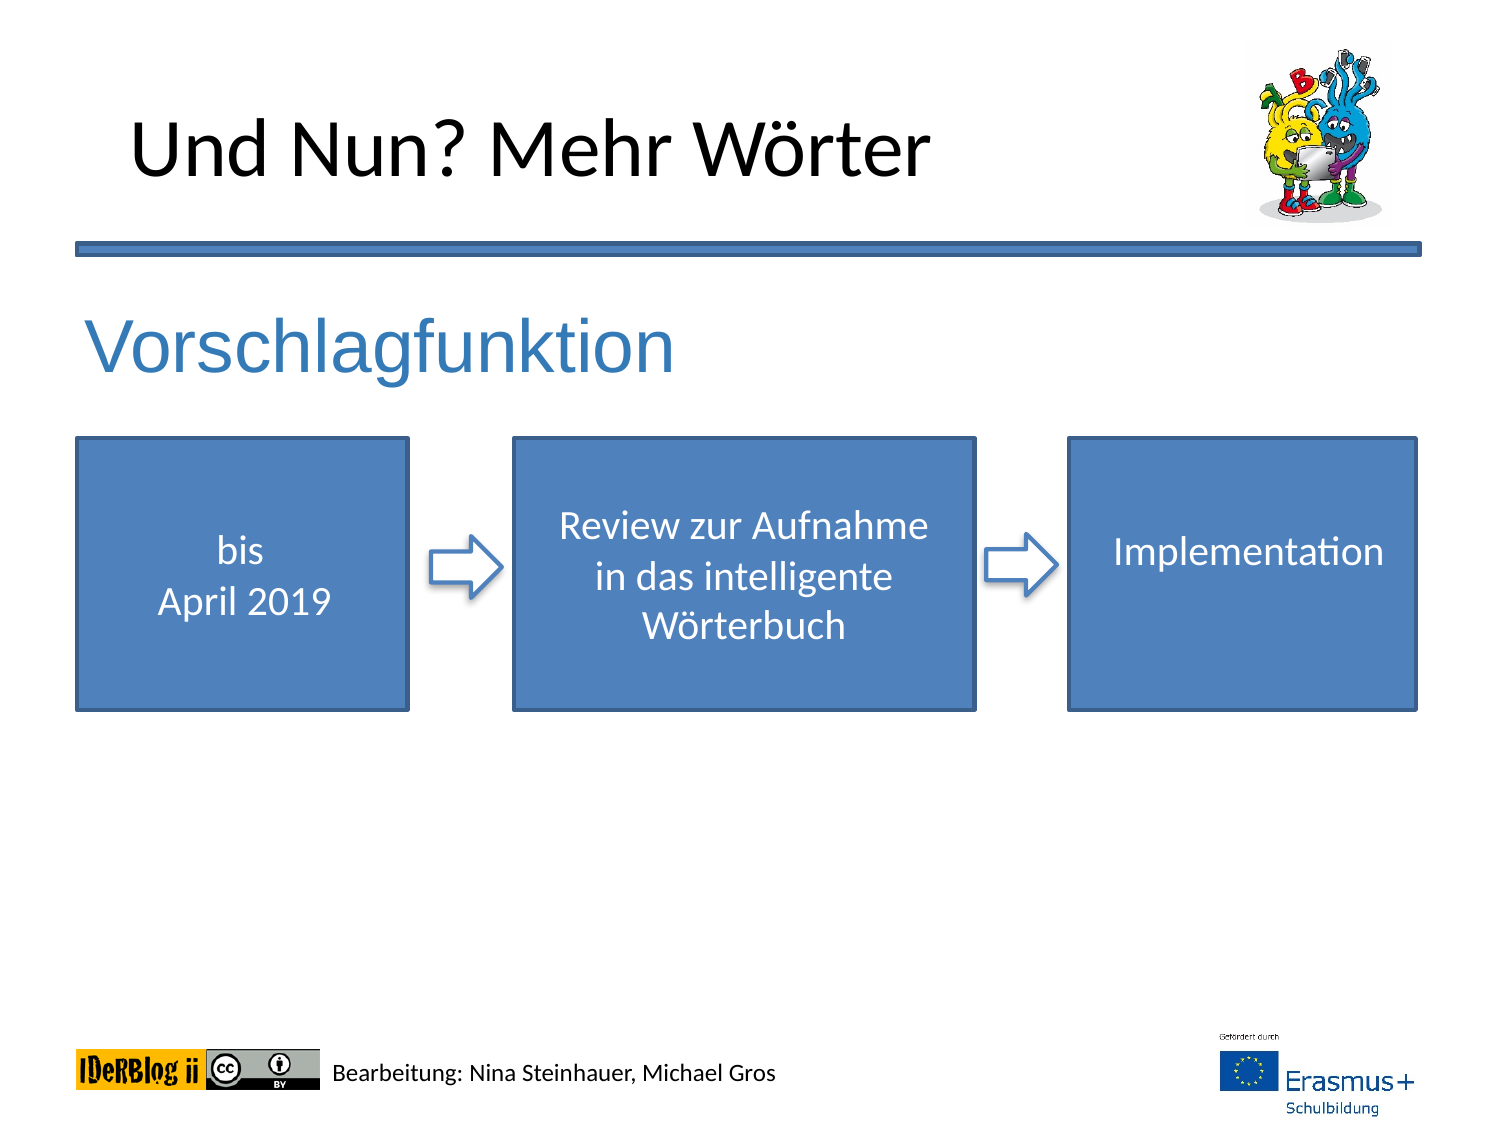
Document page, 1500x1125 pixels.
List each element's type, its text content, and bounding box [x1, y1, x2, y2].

text_box Implementation [1088, 515, 1410, 581]
text_box [986, 533, 1058, 596]
picture [1208, 1028, 1425, 1125]
text_box [512, 436, 977, 712]
text_box bis April 2019 [92, 515, 398, 631]
text_box Vorschlagfunktion [76, 289, 1416, 395]
picture [1246, 39, 1392, 229]
text_box [430, 536, 502, 598]
text_box [75, 436, 410, 712]
text_box [448, 430, 910, 537]
text_box Review zur Aufnahme in das intelligente Wörterbuch [531, 490, 957, 656]
title Und Nun? Mehr Wörter [121, 77, 1058, 209]
text_box [1067, 436, 1418, 712]
picture [76, 1049, 320, 1090]
